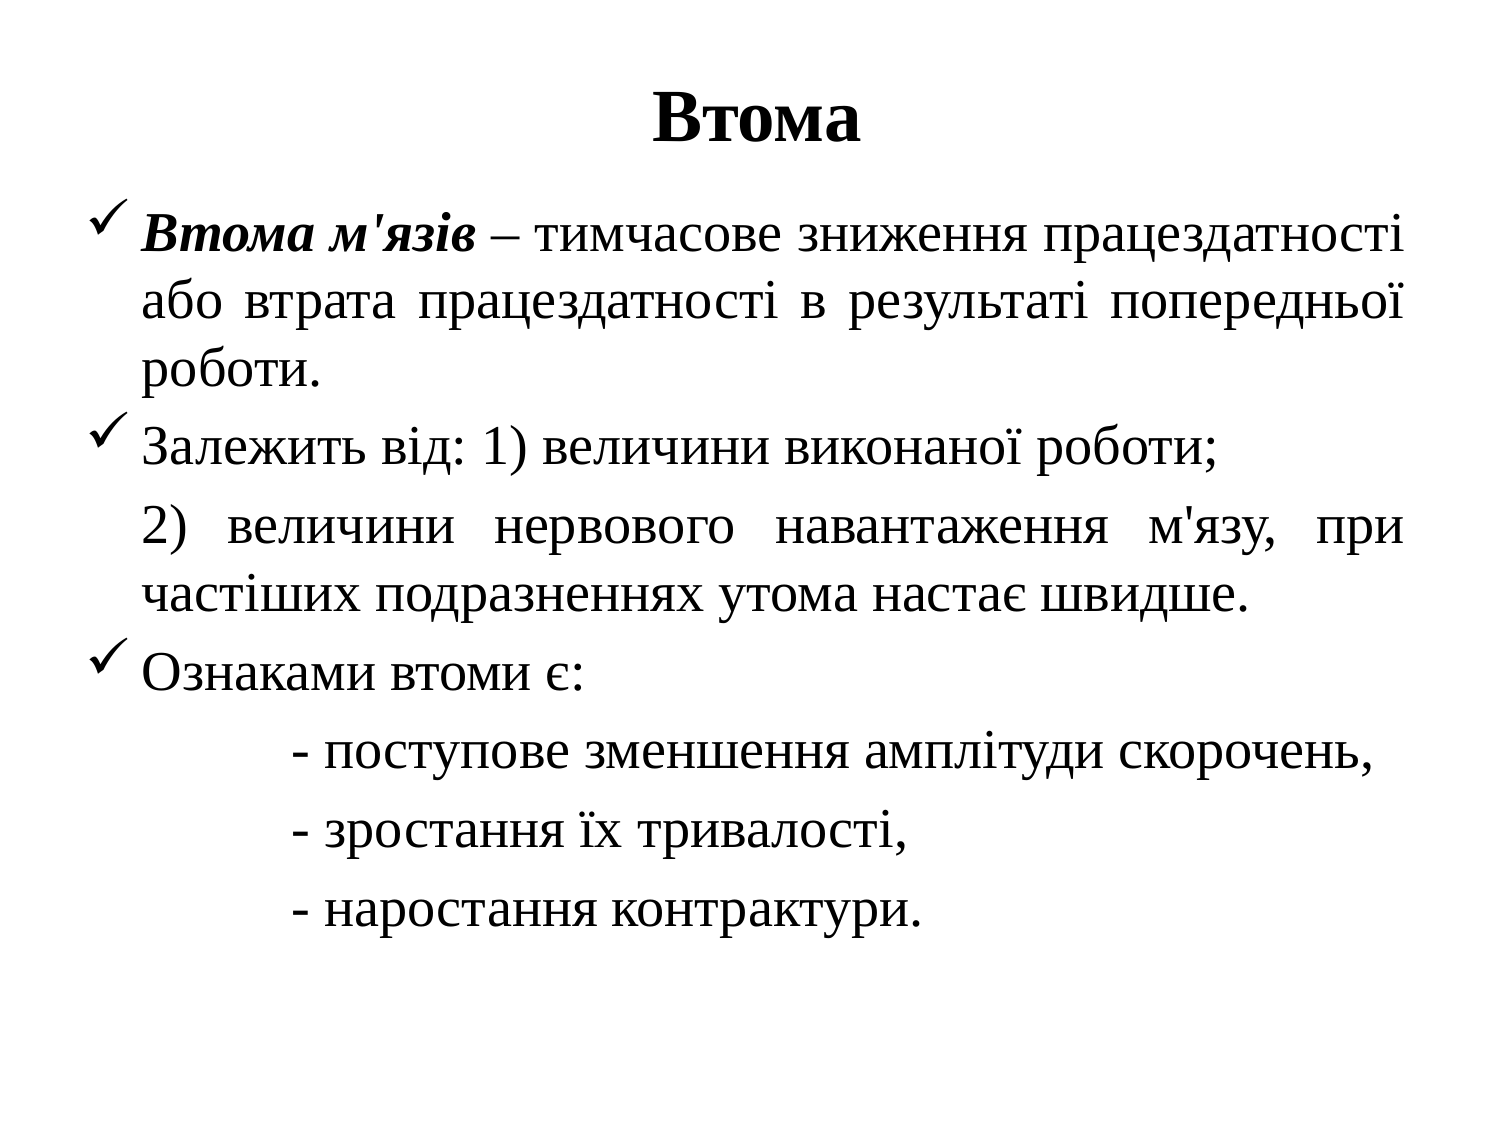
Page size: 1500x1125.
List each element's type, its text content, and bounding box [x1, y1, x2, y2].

title Втома [82, 46, 1432, 176]
list Втома м'язів – тимчасове зниження працездатності або втрата працездатності в результаті попередньої роботи. Залежить від: 1) величини виконаної роботи; 2) величини нервового навантаження м'язу, при частіших подразненнях утома настає швидше. Ознаками втоми є: - поступове зменшення амплітуди скорочень, - зростання їх тривалості, - наростання контрактури. [70, 187, 1421, 1032]
